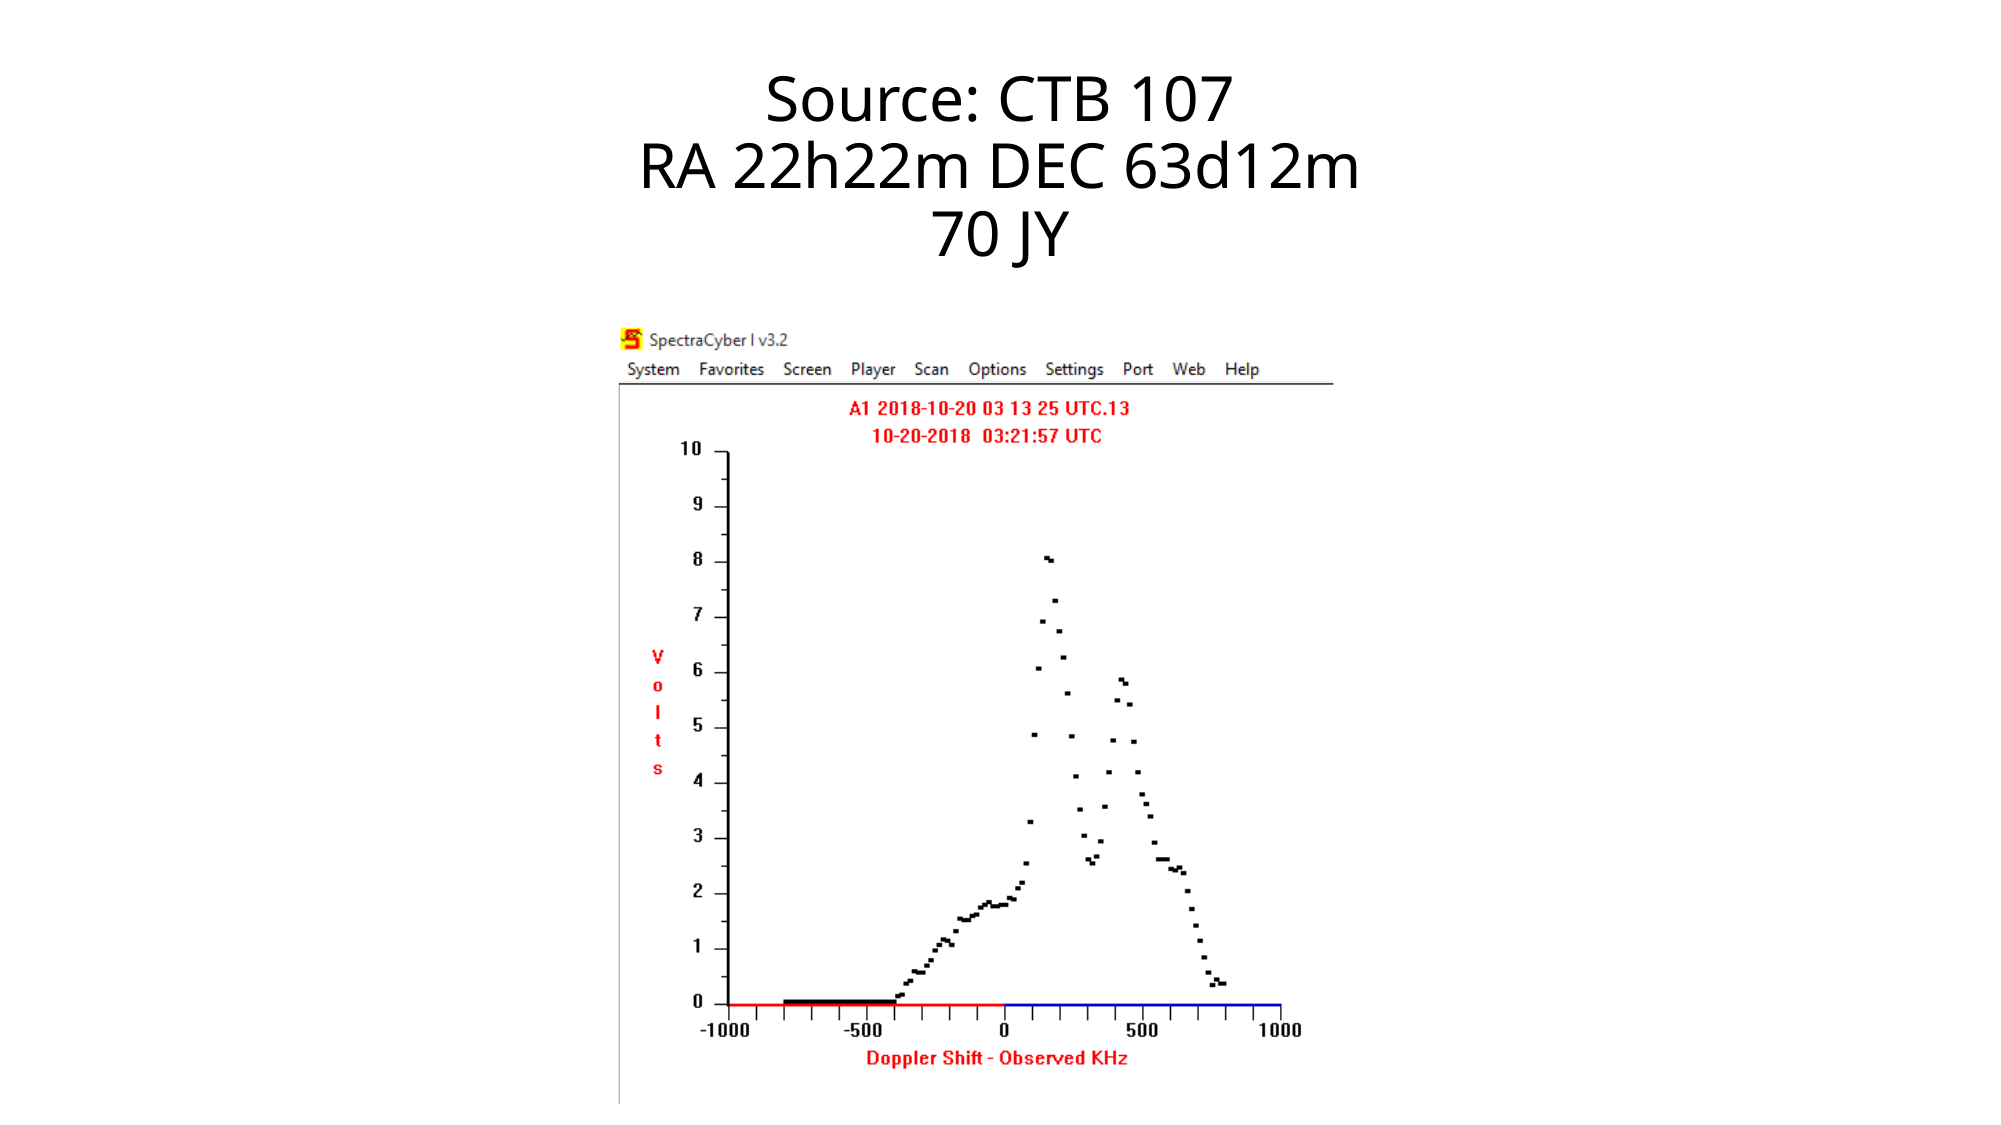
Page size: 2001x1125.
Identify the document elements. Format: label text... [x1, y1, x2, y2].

picture [618, 324, 1334, 1104]
title Source: CTB 107 RA 22h22m DEC 63d12m 70 JY [137, 59, 1863, 278]
